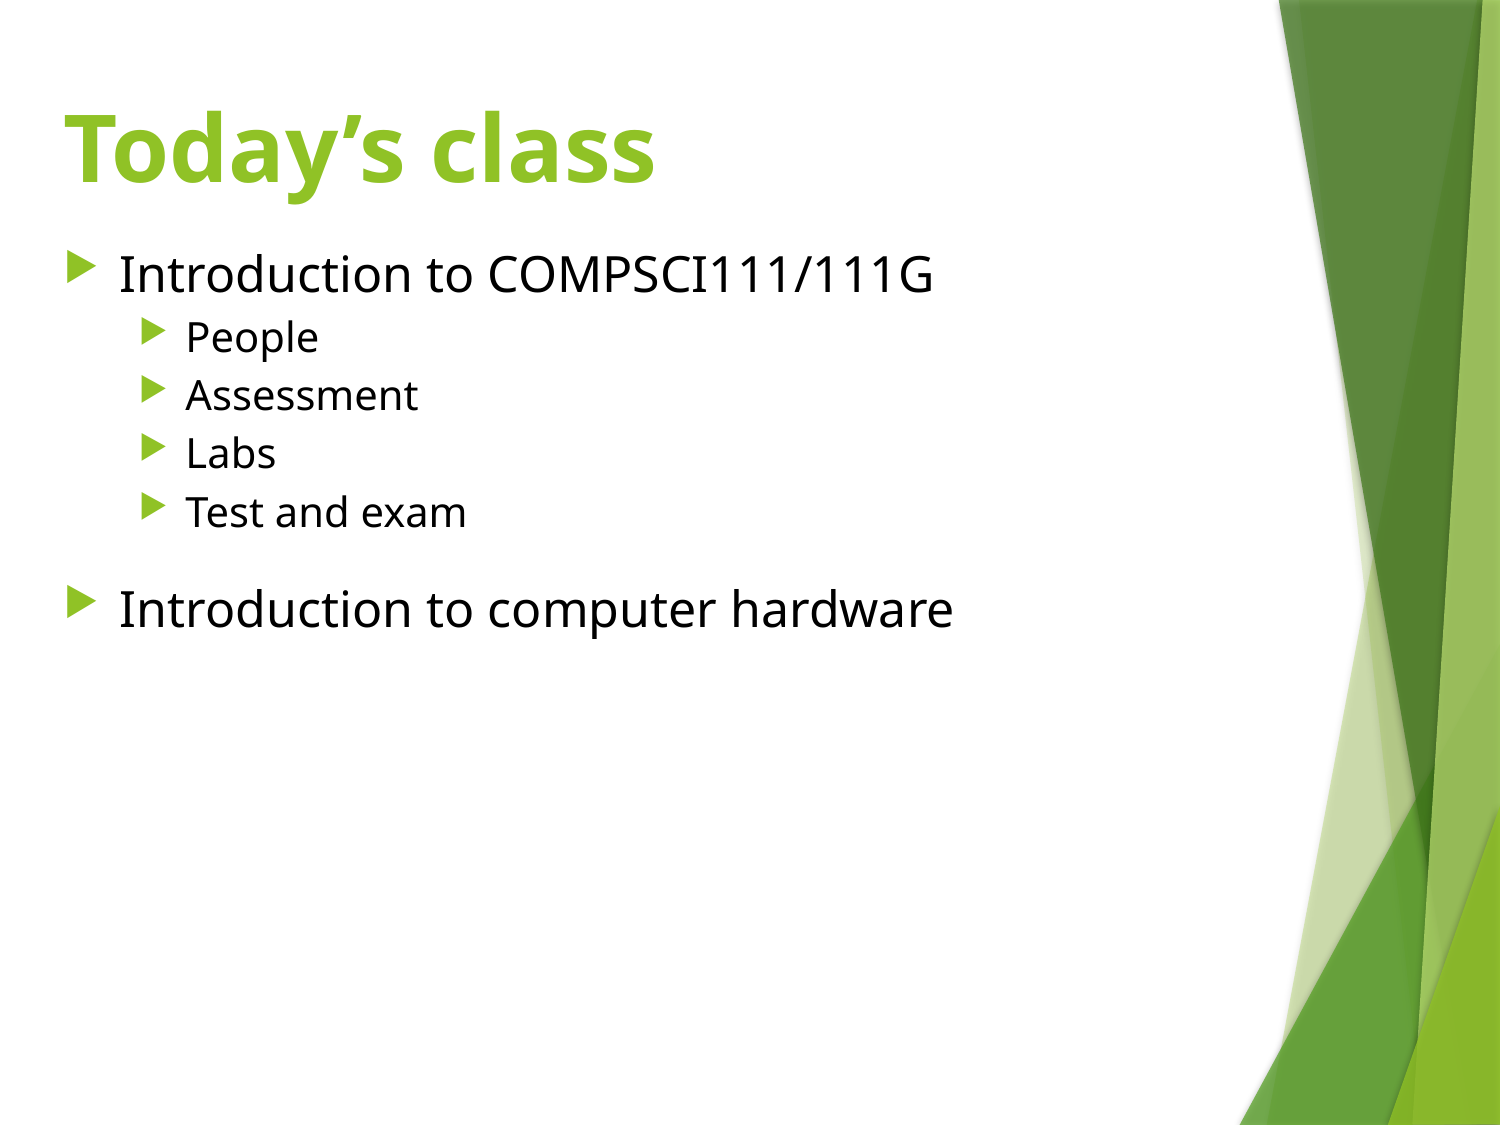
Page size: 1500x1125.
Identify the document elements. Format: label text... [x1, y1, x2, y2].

list Introduction to COMPSCI111/111G People Assessment Labs Test and exam Introduction to computer hardware [48, 234, 1240, 1021]
title Today’s class [48, 55, 1240, 234]
